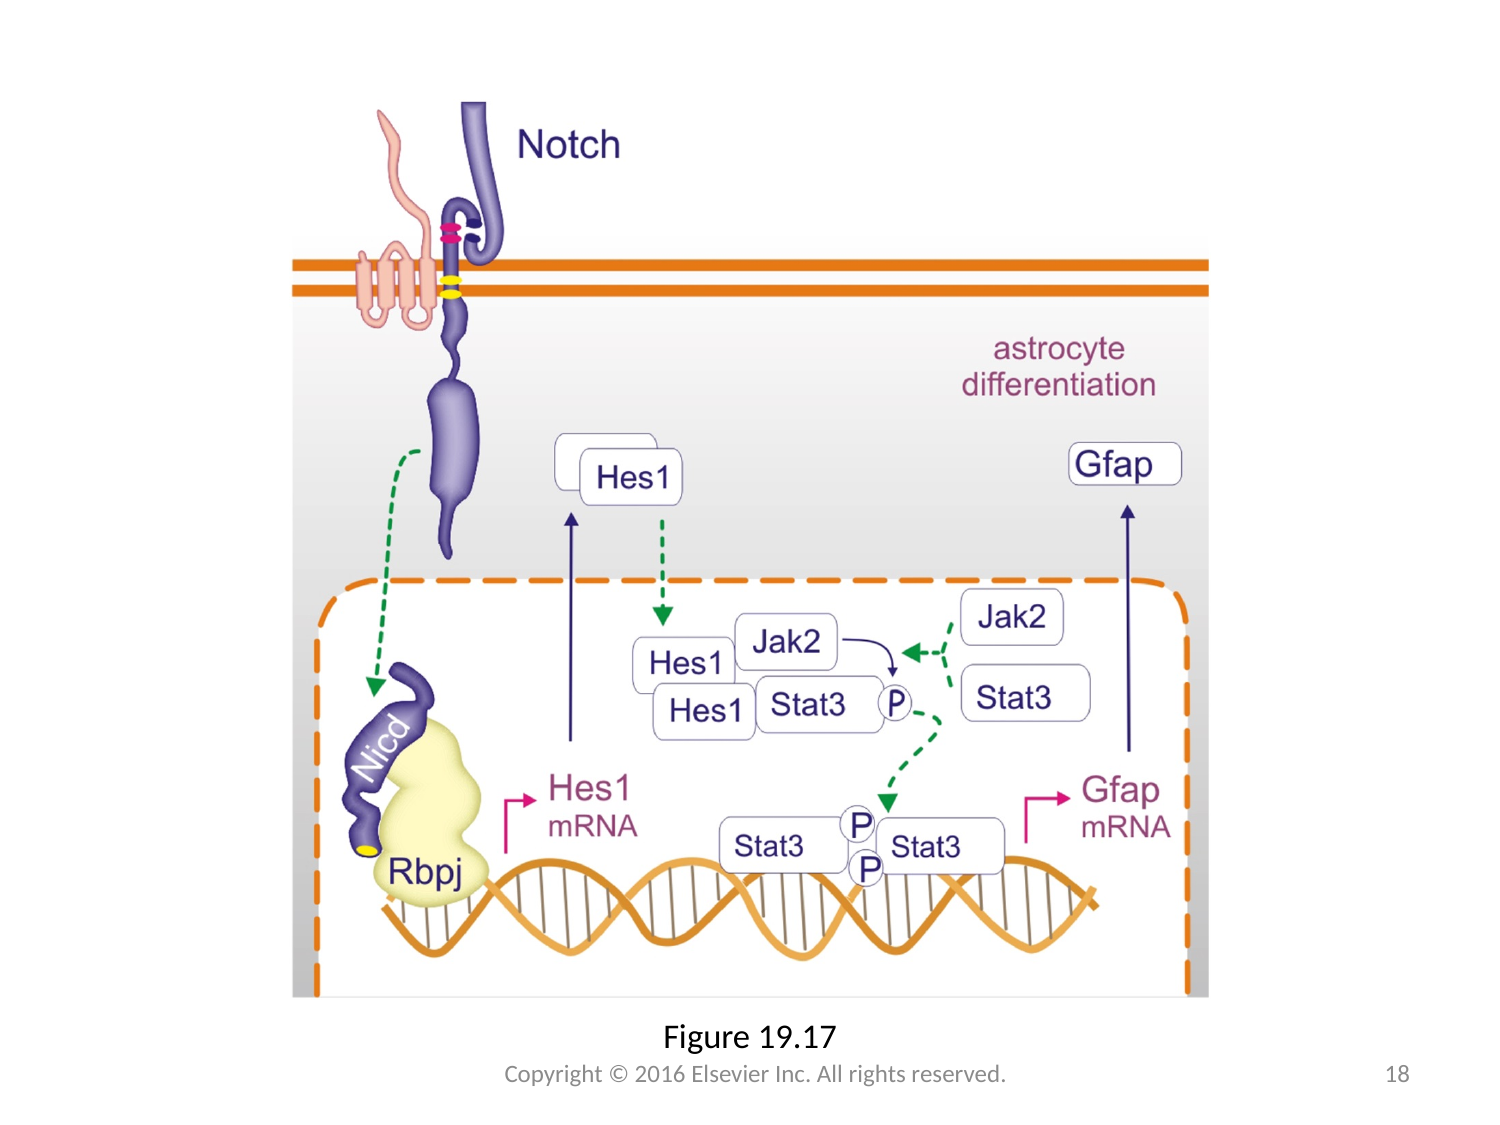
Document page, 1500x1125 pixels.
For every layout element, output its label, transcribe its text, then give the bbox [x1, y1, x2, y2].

footer Copyright © 2016 Elsevier Inc. All rights reserved. [474, 1071, 1038, 1103]
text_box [289, 99, 1211, 1063]
slide_number 18 [1074, 1042, 1425, 1103]
